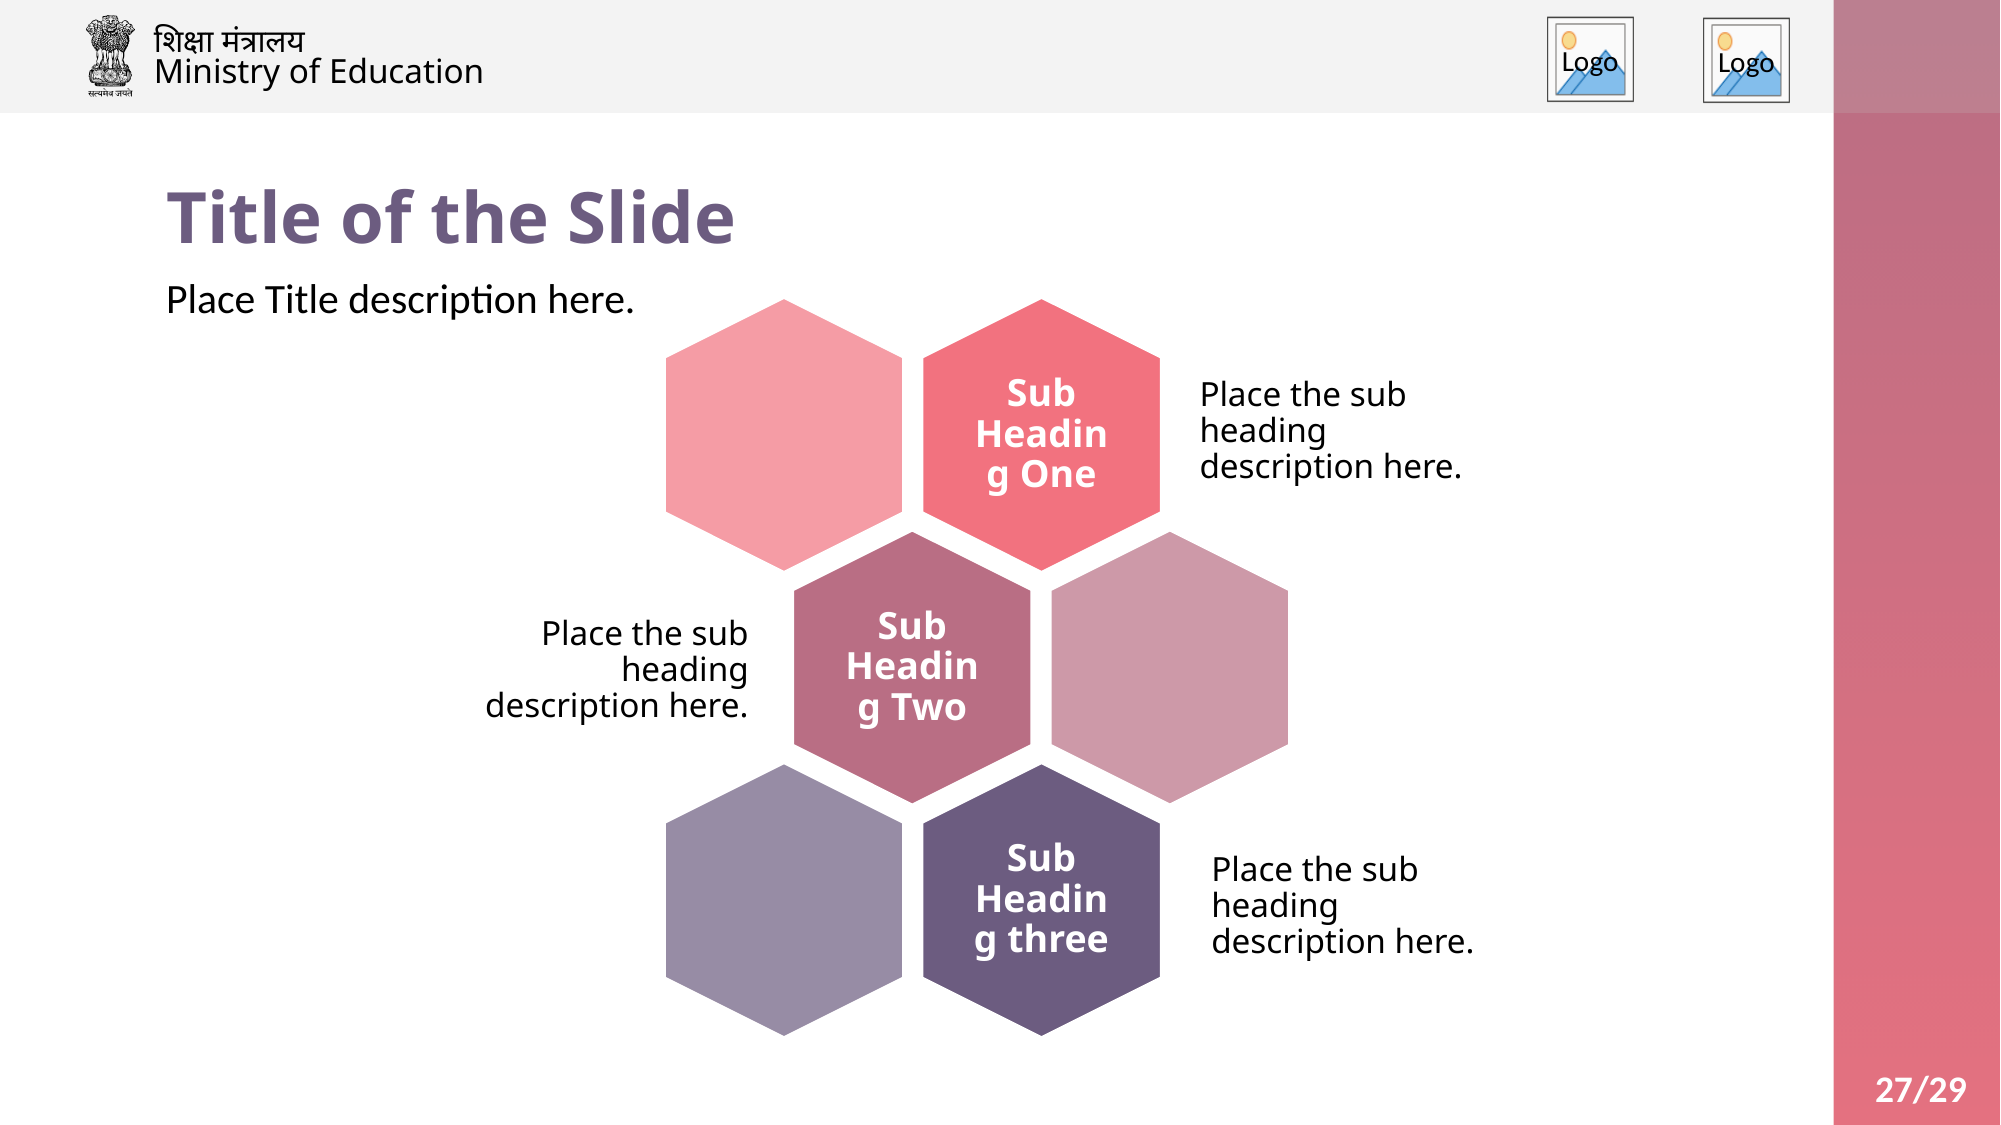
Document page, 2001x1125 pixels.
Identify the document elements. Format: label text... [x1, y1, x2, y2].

list Title of the Slide [151, 174, 1071, 246]
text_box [441, 297, 1520, 1038]
list Place Title description here. [151, 269, 1230, 326]
picture [0, 0, 2000, 1125]
